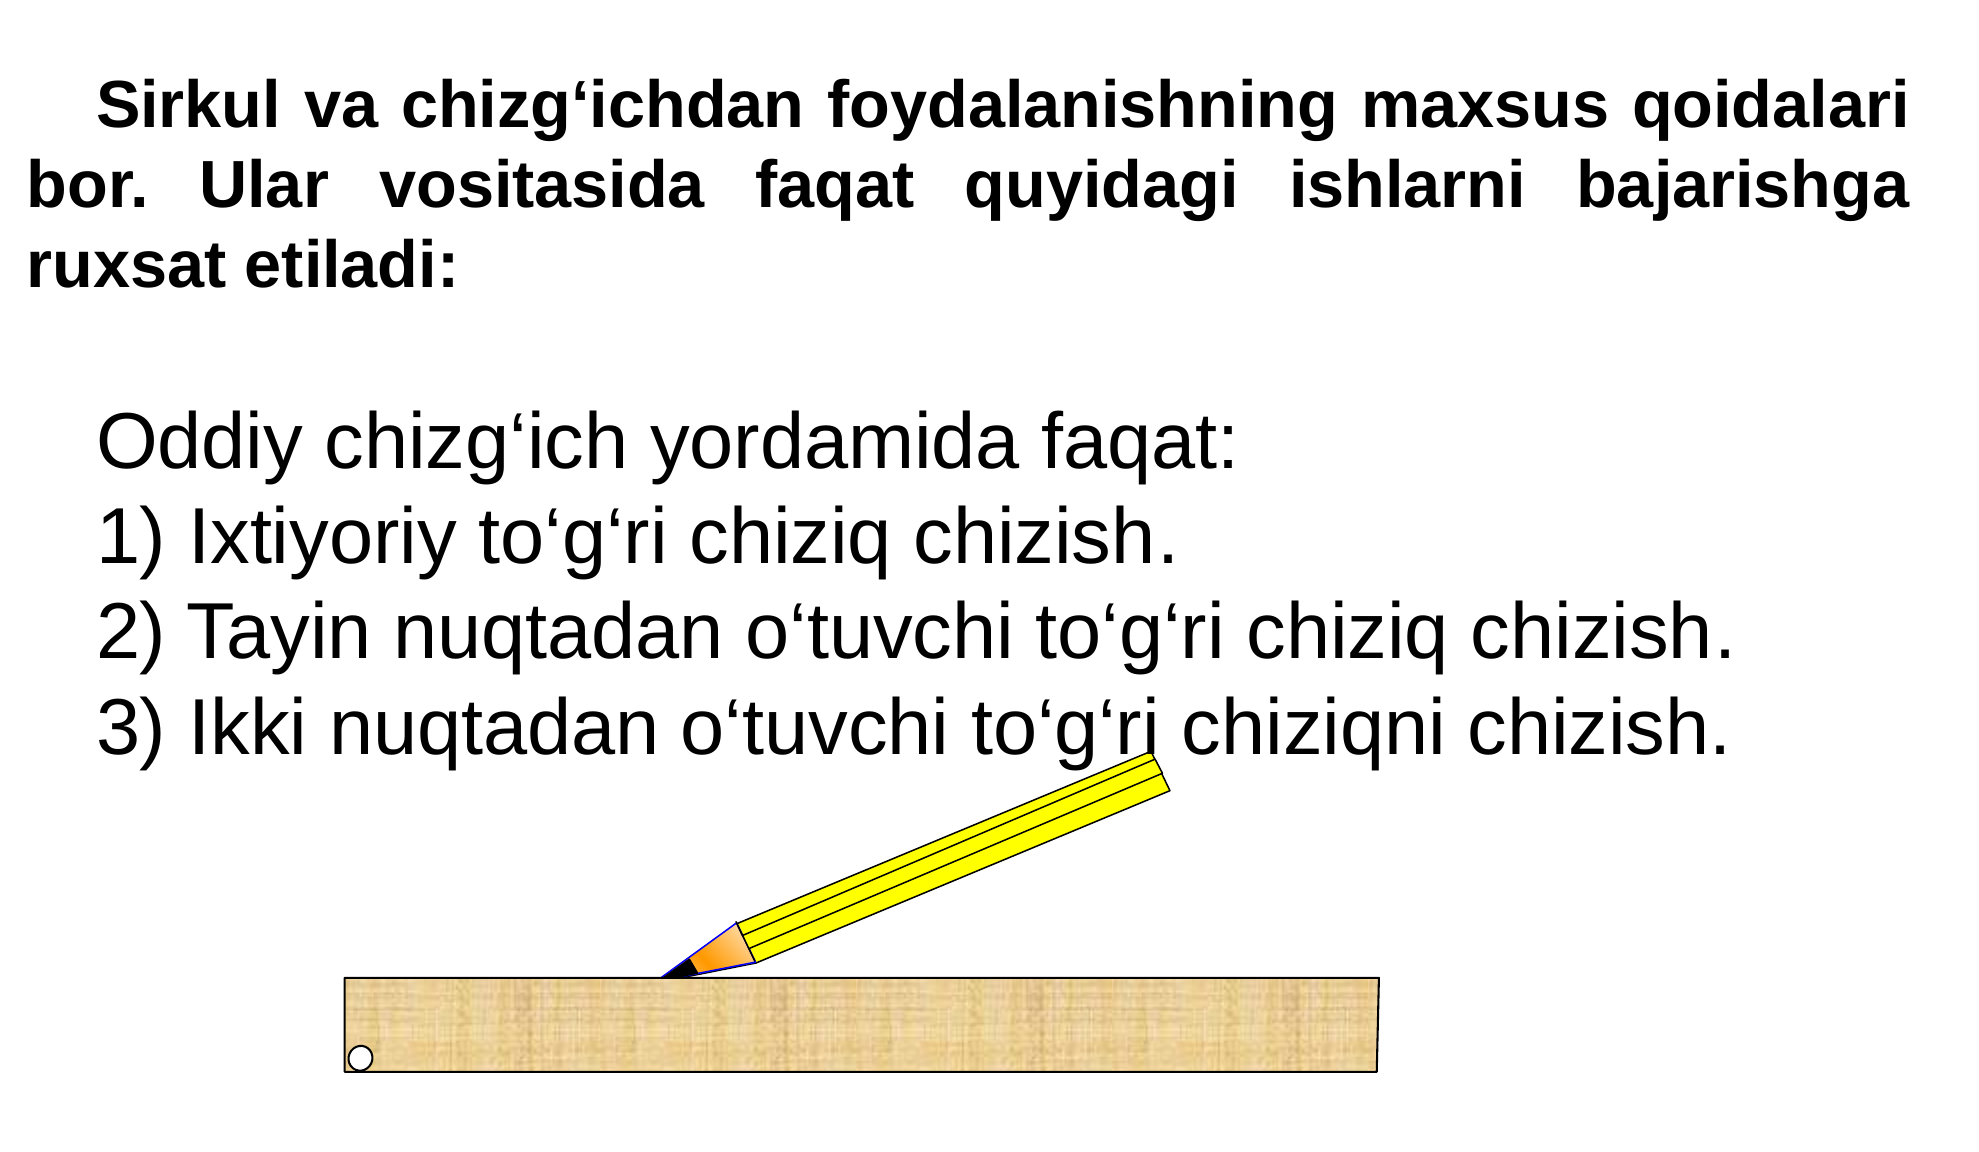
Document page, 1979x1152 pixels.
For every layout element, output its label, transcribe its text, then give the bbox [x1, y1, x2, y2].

text_box [1032, 977, 1379, 1072]
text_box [804, 625, 1032, 1141]
text_box [348, 1045, 373, 1071]
text_box Sirkul va chizg‘ichdan foydalanishning maxsus qoidalari bor. Ular vositasida faqat quyidagi ishlarni bajarishga ruxsat etiladi: [11, 53, 1926, 388]
text_box [344, 977, 804, 1072]
text_box Oddiy chizg‘ich yordamida faqat: 1) Ixtiyoriy to‘g‘ri chiziq chizish. 2) Tayin nuqtadan o‘tuvchi to‘g‘ri chiziq chizish. 3) Ikki nuqtadan o‘tuvchi to‘g‘ri chiziqni chizish. [81, 381, 1857, 778]
